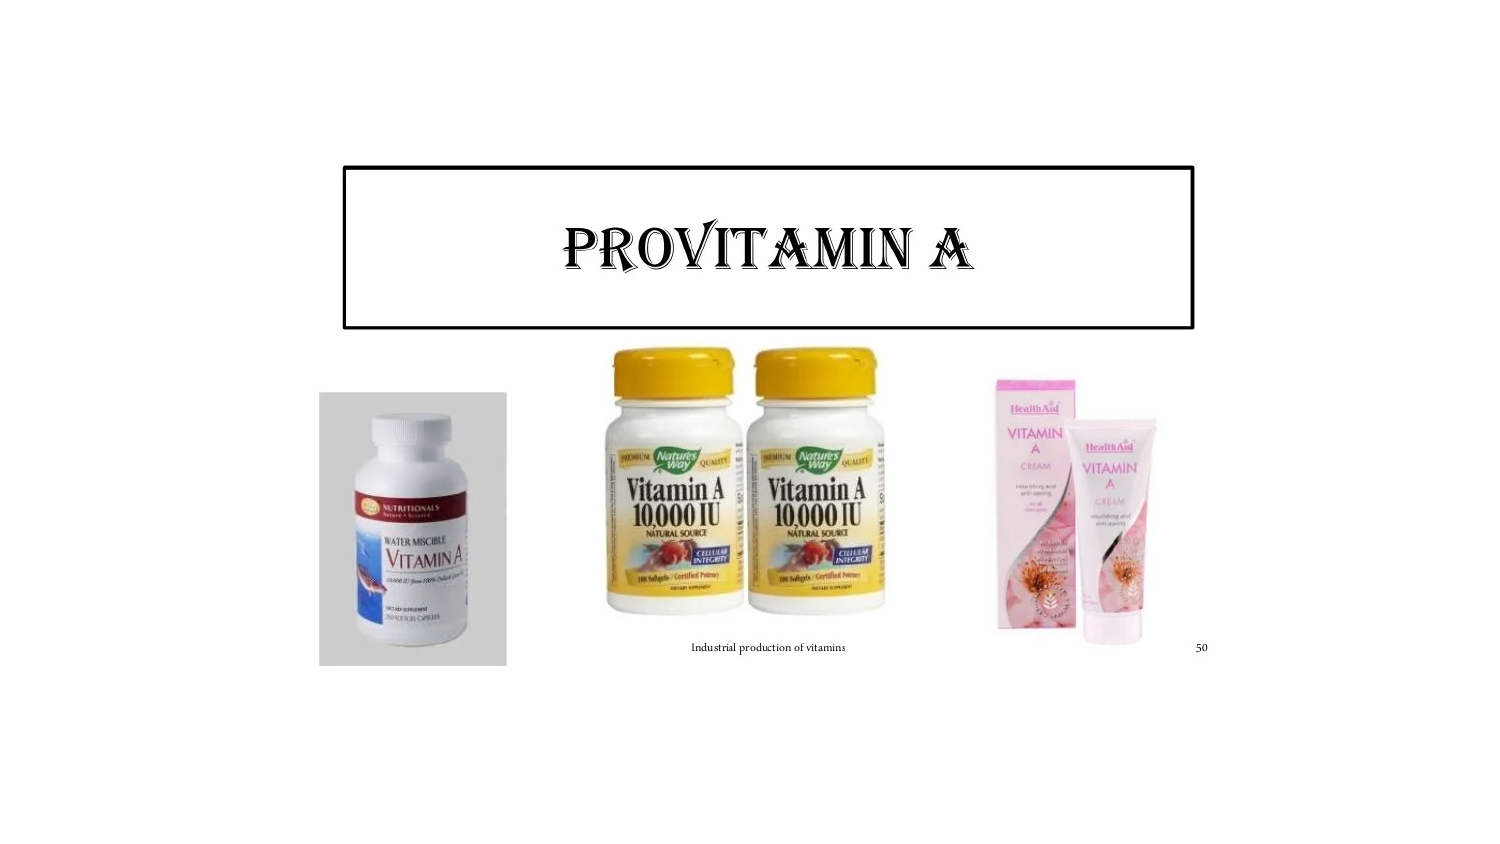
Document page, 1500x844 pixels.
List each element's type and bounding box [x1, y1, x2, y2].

picture [269, 0, 1268, 684]
